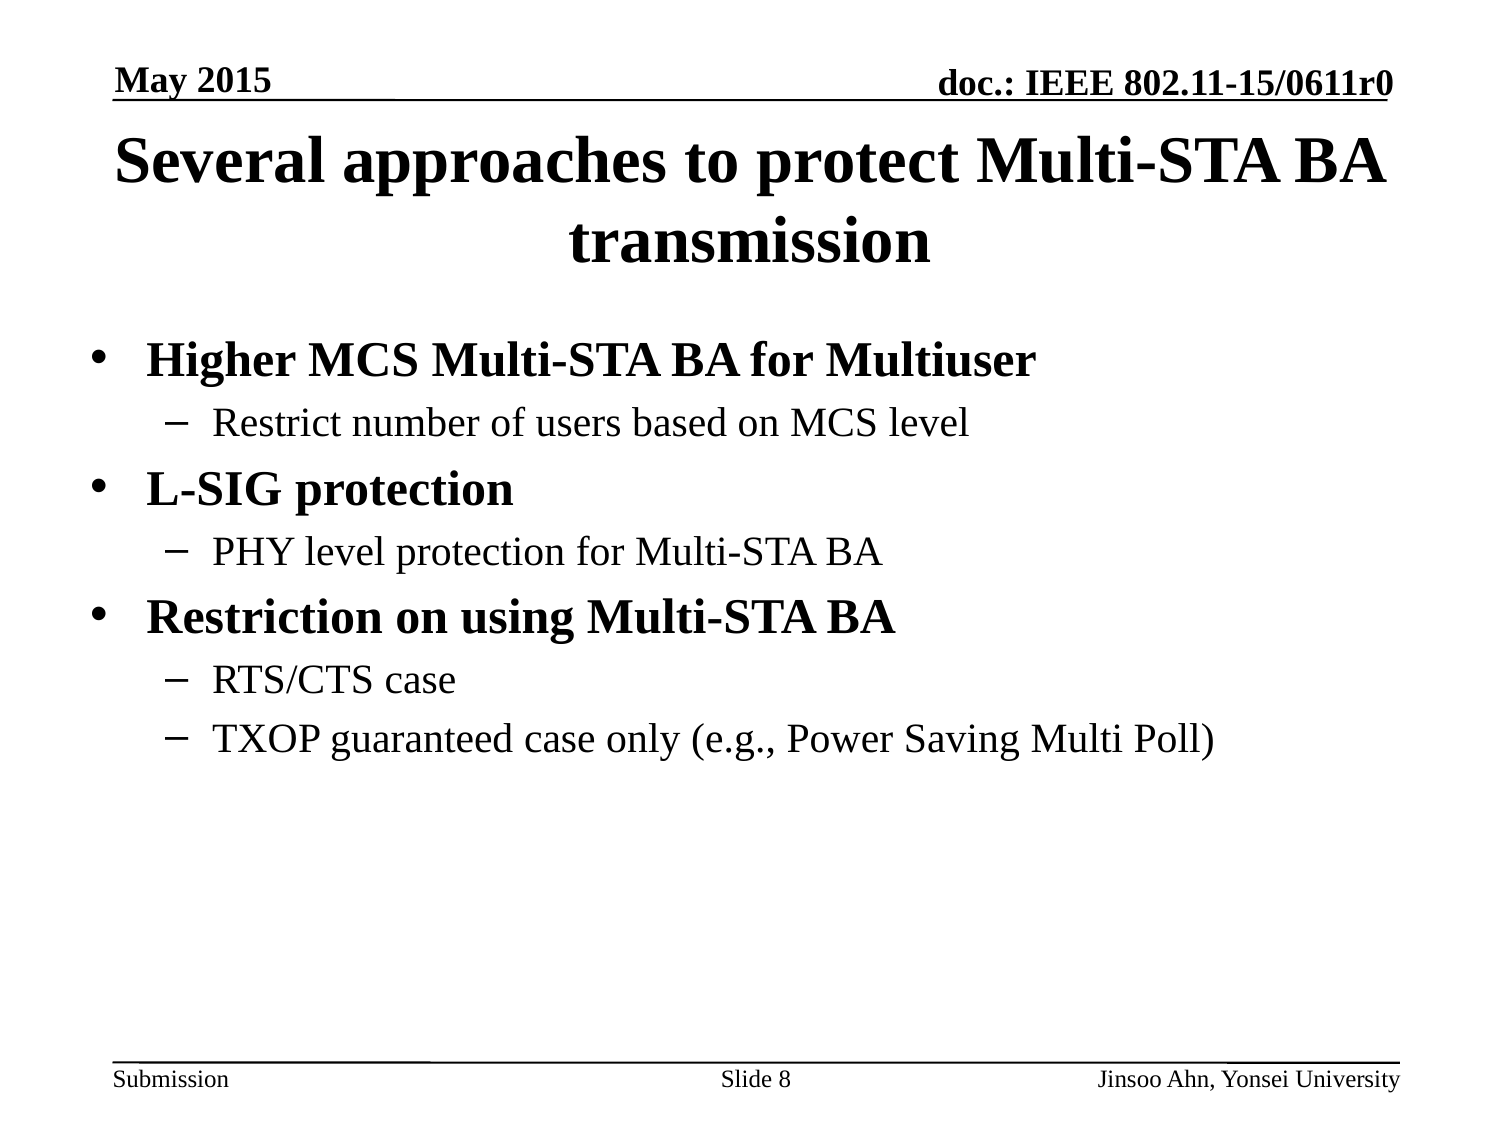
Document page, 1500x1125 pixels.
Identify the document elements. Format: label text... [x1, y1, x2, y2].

list Higher MCS Multi-STA BA for Multiuser Restrict number of users based on MCS level L-SIG protection PHY level protection for Multi-STA BA Restriction on using Multi-STA BA RTS/CTS case TXOP guaranteed case only (e.g., Power Saving Multi Poll) [74, 318, 1426, 1062]
title Several approaches to protect Multi-STA BA transmission [74, 101, 1426, 290]
